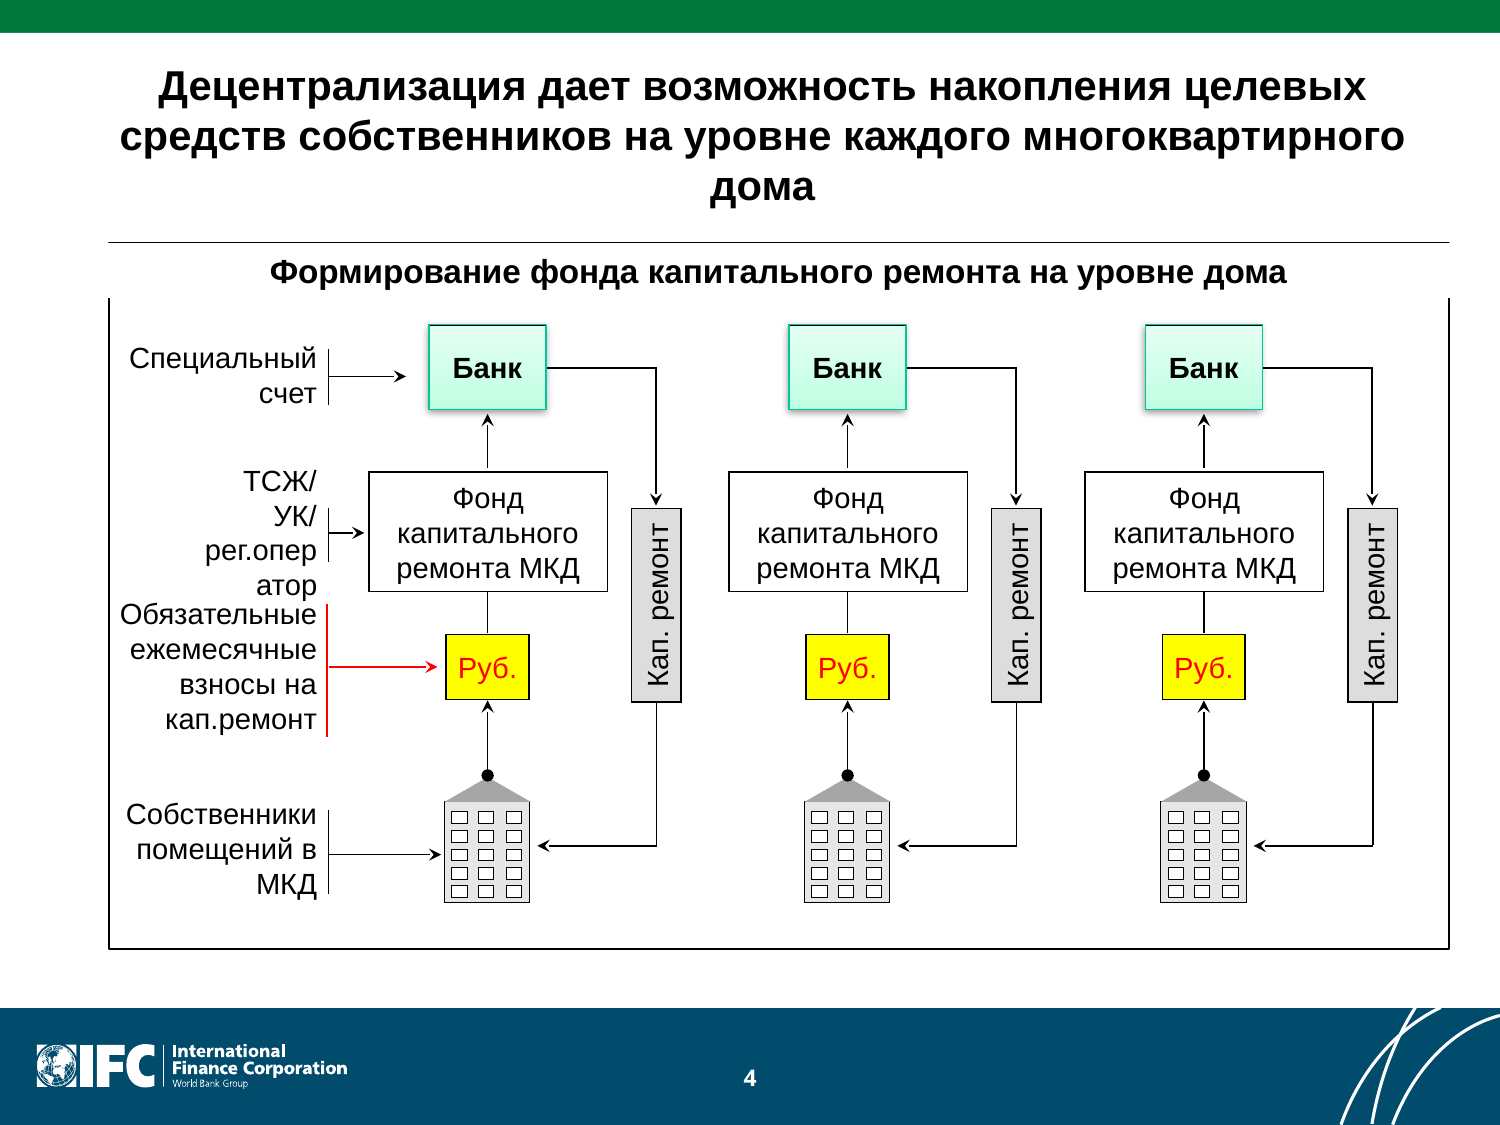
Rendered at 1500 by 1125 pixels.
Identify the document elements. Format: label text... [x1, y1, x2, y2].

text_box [368, 324, 683, 903]
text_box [728, 324, 1043, 903]
text_box Собственники помещений в МКД [81, 787, 332, 908]
text_box Обязательные ежемесячные взносы на кап.ремонт [97, 588, 332, 743]
text_box [108, 298, 1450, 949]
text_box Формирование фонда капитального ремонта на уровне дома [96, 243, 1462, 298]
slide_number 4 [595, 1055, 906, 1102]
text_box Децентрализация дает возможность накопления целевых средств собственников на уровне каждого многоквартирного дома [77, 51, 1449, 217]
text_box Специальный счет [106, 331, 332, 417]
text_box ТСЖ/УК/рег.оператор [185, 454, 332, 609]
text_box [1084, 324, 1399, 903]
